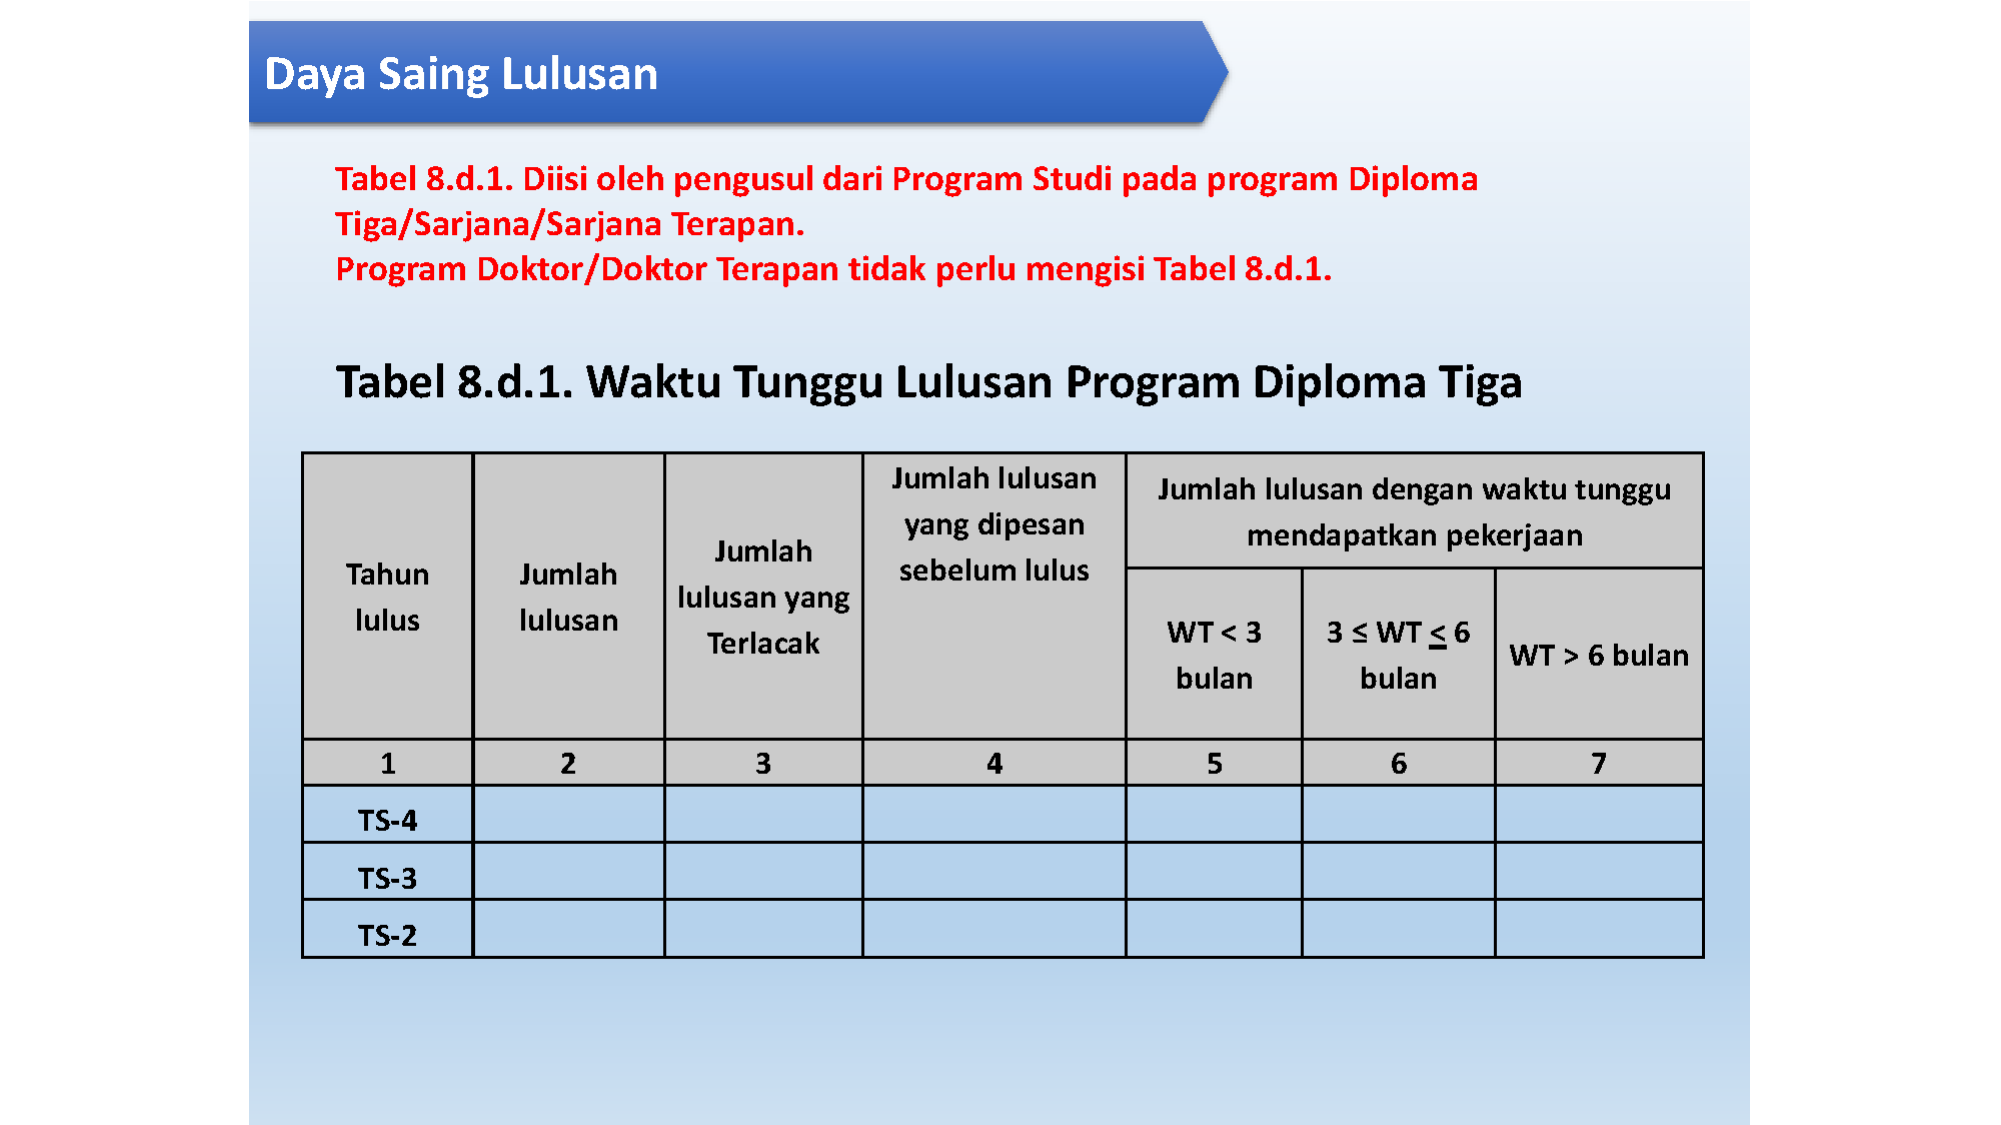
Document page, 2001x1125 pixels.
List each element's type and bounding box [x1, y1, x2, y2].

picture [249, 1, 1750, 1125]
